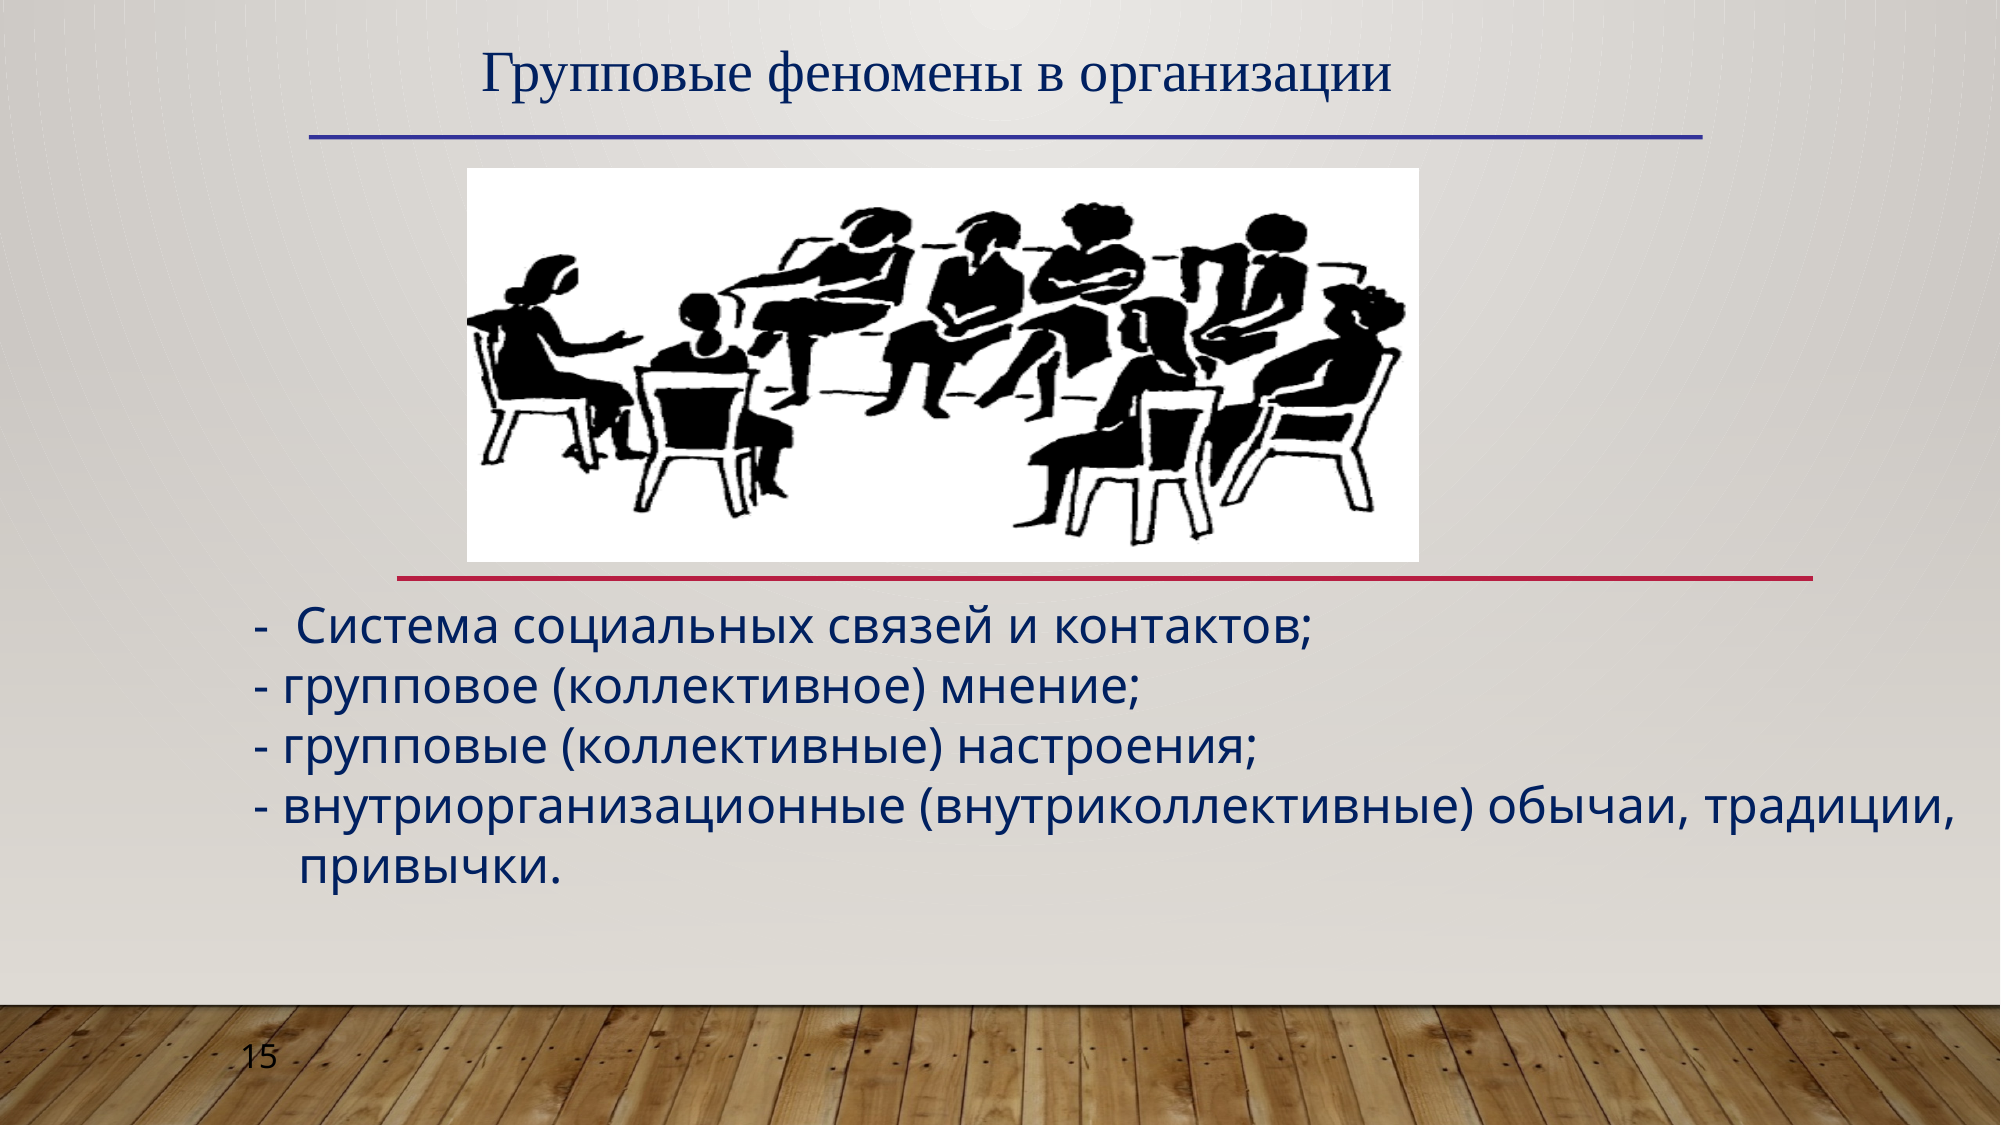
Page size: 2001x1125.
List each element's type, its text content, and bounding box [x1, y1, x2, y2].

text_box 15 [240, 1034, 403, 1081]
picture [0, 1005, 2000, 1125]
picture [467, 168, 1419, 562]
text_box Групповые феномены в организации [481, 32, 1665, 122]
text_box - Система социальных связей и контактов; - групповое (коллективное) мнение; - групповые (коллективные) настроения; - внутриорганизационные (внутриколлективные) обычаи, традиции, привычки. [253, 593, 2000, 1035]
